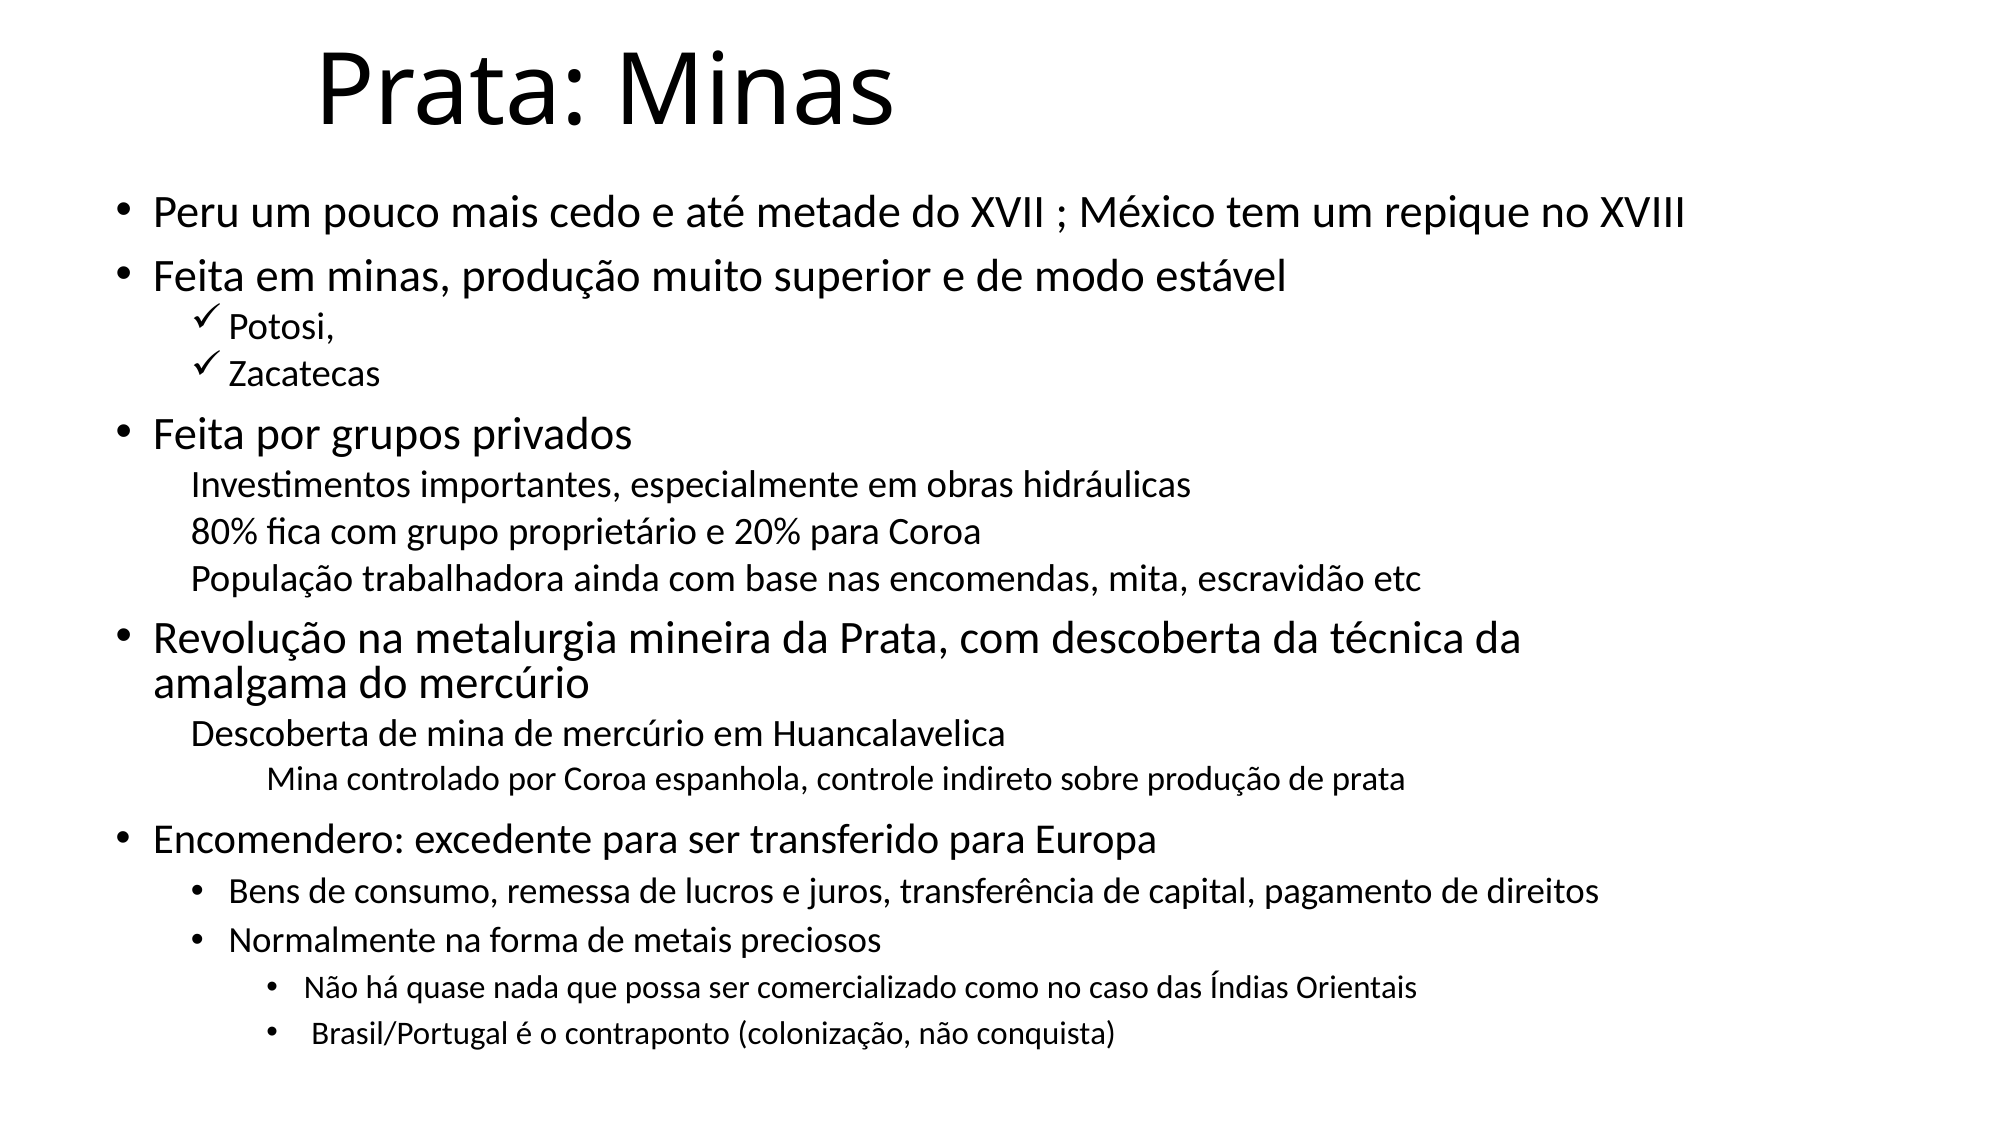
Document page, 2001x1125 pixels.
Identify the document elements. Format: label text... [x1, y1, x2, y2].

list Peru um pouco mais cedo e até metade do XVII ; México tem um repique no XVIII Feita em minas, produção muito superior e de modo estável Potosi, Zacatecas Feita por grupos privados Investimentos importantes, especialmente em obras hidráulicas 80% fica com grupo proprietário e 20% para Coroa População trabalhadora ainda com base nas encomendas, mita, escravidão etc Revolução na metalurgia mineira da Prata, com descoberta da técnica da amalgama do mercúrio Descoberta de mina de mercúrio em Huancalavelica Mina controlado por Coroa espanhola, controle indireto sobre produção de prata Encomendero: excedente para ser transferido para Europa Bens de consumo, remessa de lucros e juros, transferência de capital, pagamento de direitos Normalmente na forma de metais preciosos Não há quase nada que possa ser comercializado como no caso das Índias Orientais Brasil/Portugal é o contraponto (colonização, não conquista) [100, 184, 1705, 1083]
title Prata: Minas [299, 0, 1701, 184]
